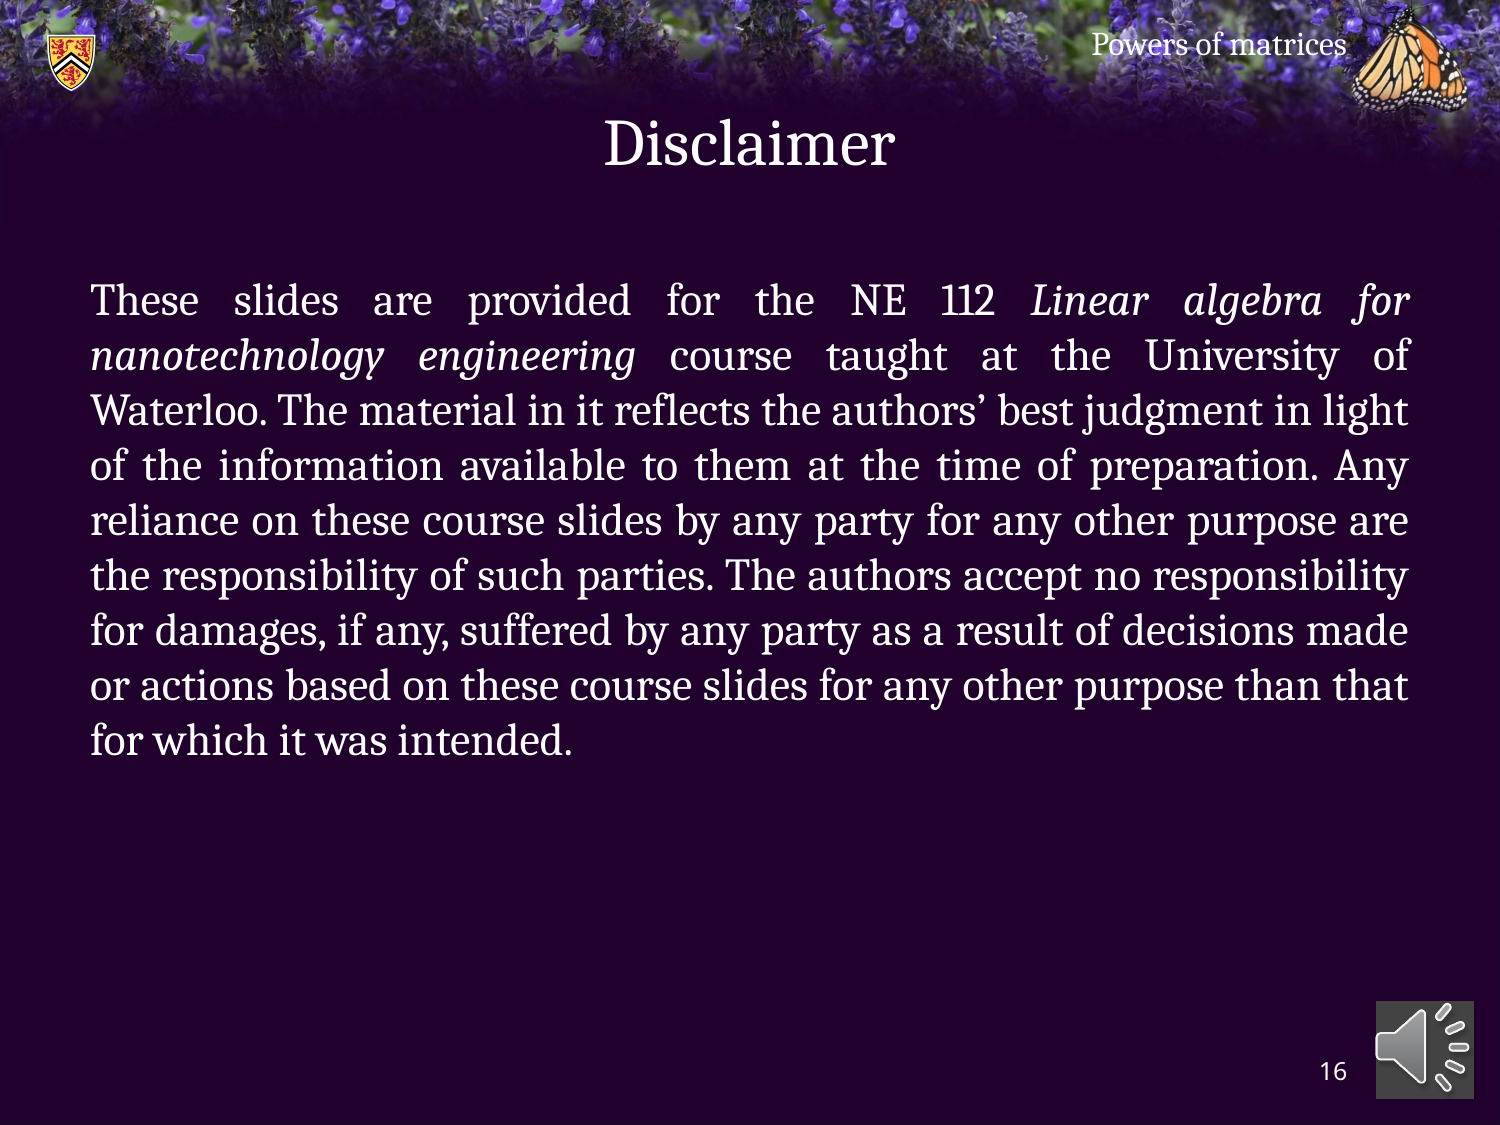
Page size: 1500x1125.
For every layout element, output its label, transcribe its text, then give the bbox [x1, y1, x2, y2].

title Disclaimer [75, 45, 1425, 233]
picture [0, 0, 1500, 1125]
slide_number 16 [1187, 1042, 1363, 1103]
footer Powers of matrices [320, 12, 1363, 73]
list These slides are provided for the ne 112 Linear algebra for nanotechnology engineering course taught at the University of Waterloo. The material in it reflects the authors’ best judgment in light of the information available to them at the time of preparation. Any reliance on these course slides by any party for any other purpose are the responsibility of such parties. The authors accept no responsibility for damages, if any, suffered by any party as a result of decisions made or actions based on these course slides for any other purpose than that for which it was intended. [75, 262, 1425, 1005]
